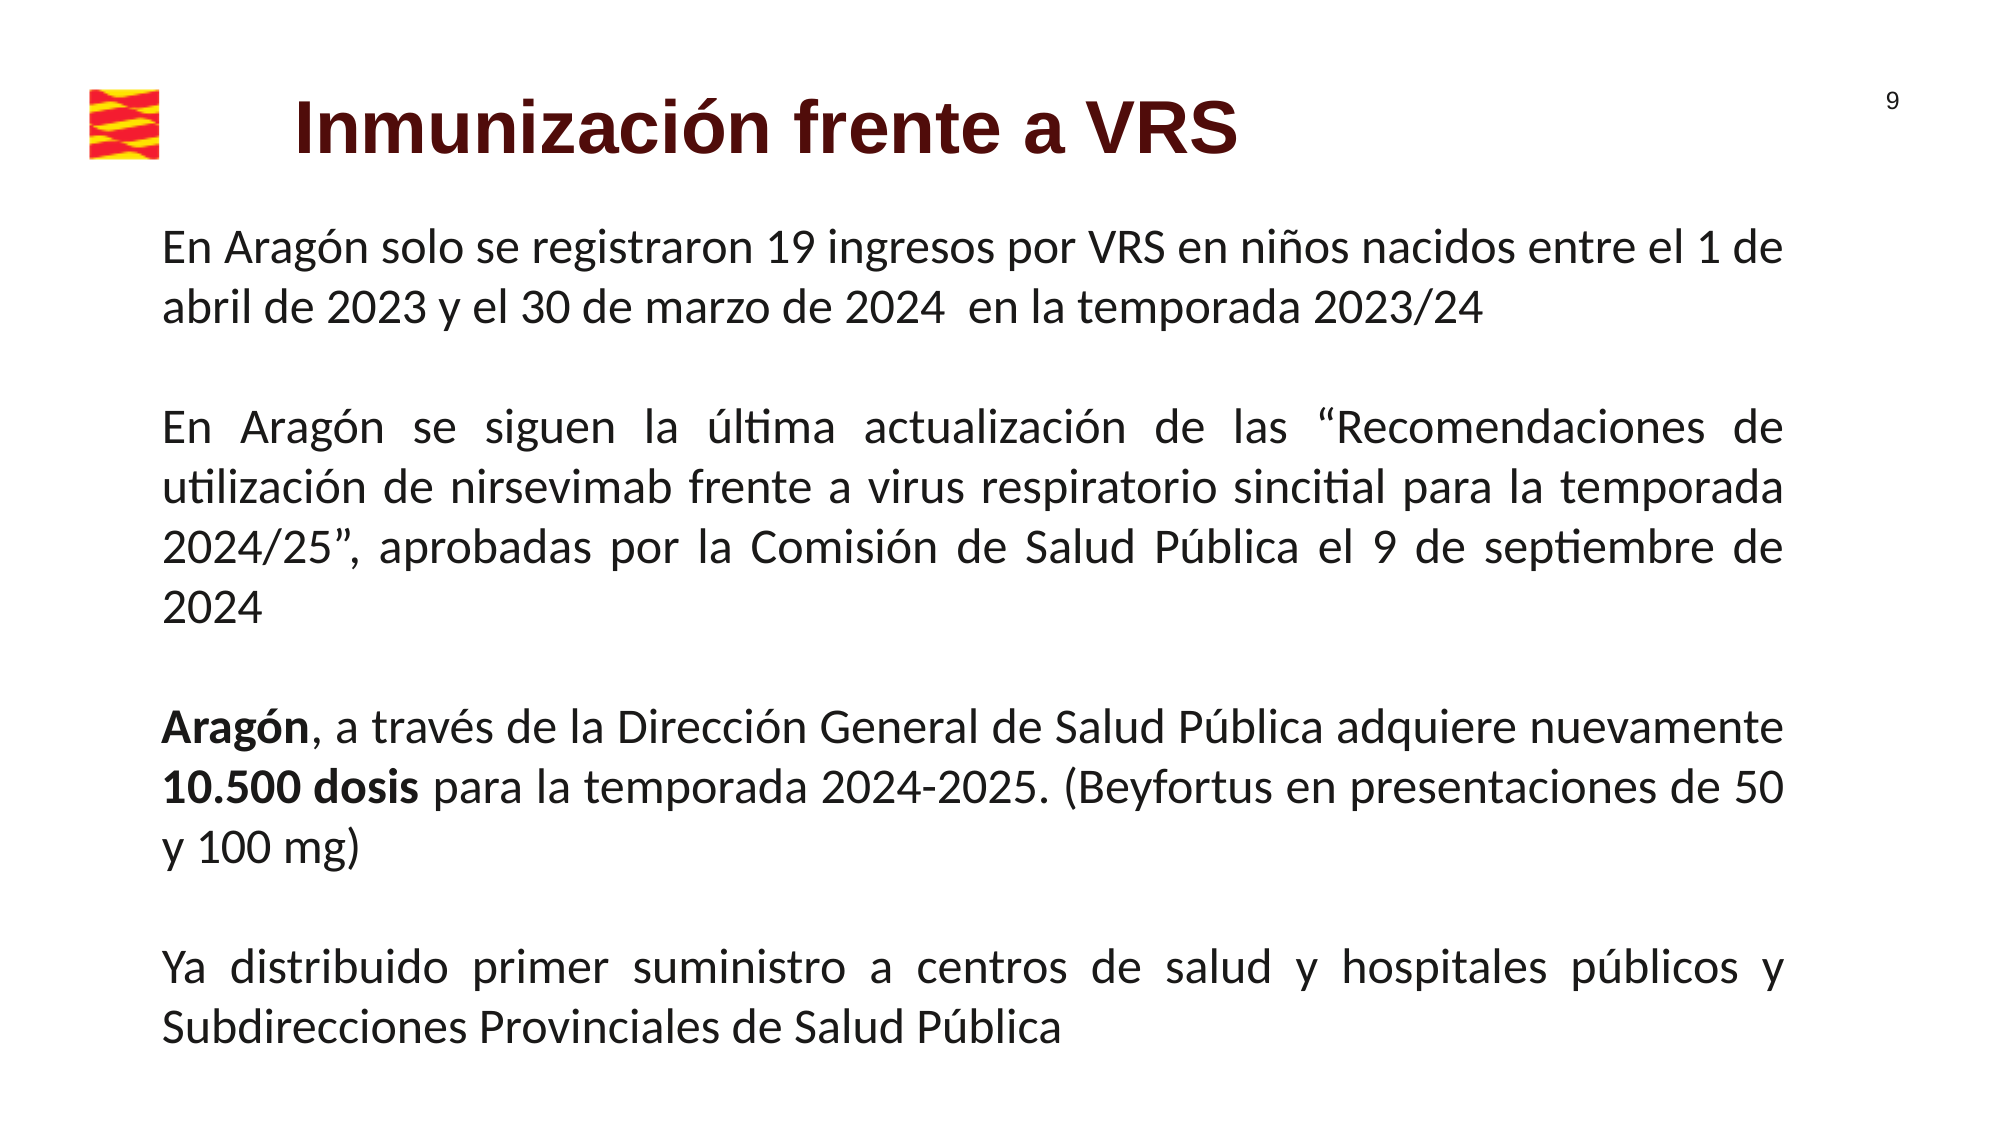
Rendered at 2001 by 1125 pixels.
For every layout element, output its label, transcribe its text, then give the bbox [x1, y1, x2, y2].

text_box En Aragón solo se registraron 19 ingresos por VRS en niños nacidos entre el 1 de abril de 2023 y el 30 de marzo de 2024 en la temporada 2023/24 En Aragón se siguen la última actualización de las “Recomendaciones de utilización de nirsevimab frente a virus respiratorio sincitial para la temporada 2024/25”, aprobadas por la Comisión de Salud Pública el 9 de septiembre de 2024 Aragón, a través de la Dirección General de Salud Pública adquiere nuevamente 10.500 dosis para la temporada 2024-2025. (Beyfortus en presentaciones de 50 y 100 mg) Ya distribuido primer suministro a centros de salud y hospitales públicos y Subdirecciones Provinciales de Salud Pública [147, 206, 1800, 1061]
text_box Inmunización frente a VRS [279, 70, 1600, 176]
